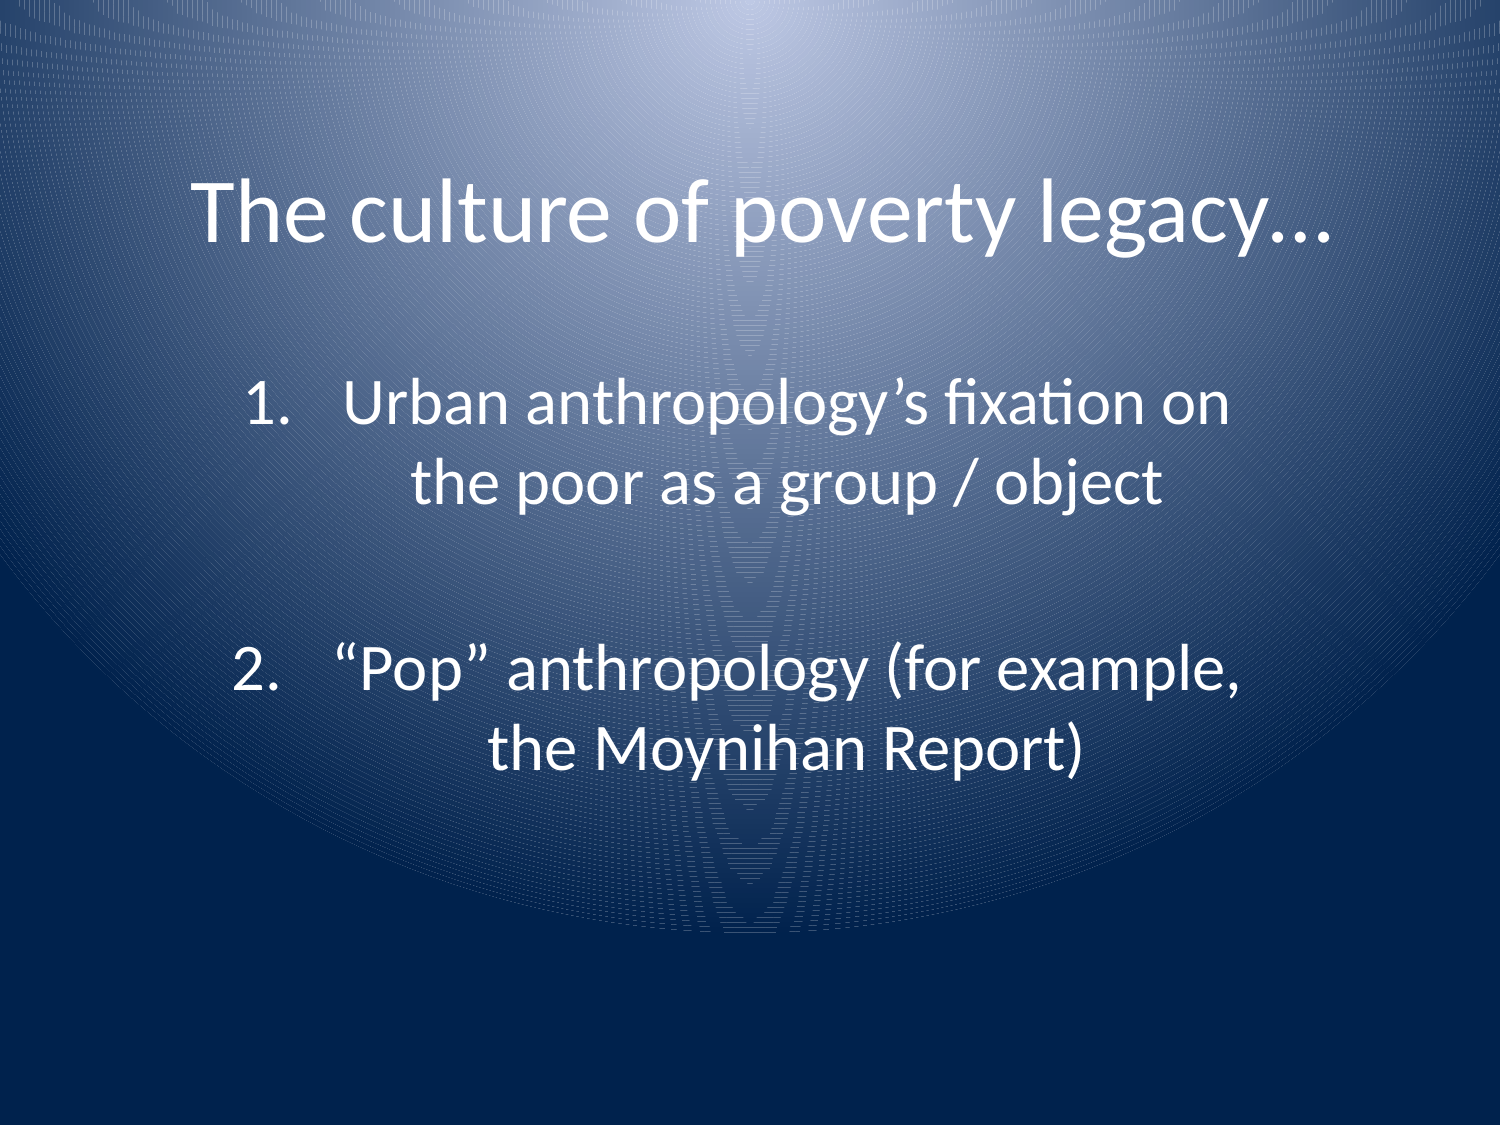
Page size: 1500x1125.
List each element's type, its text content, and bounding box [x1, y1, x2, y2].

title The culture of poverty legacy… [124, 112, 1401, 301]
subtitle Urban anthropology’s fixation on the poor as a group / object “Pop” anthropology (for example, the Moynihan Report) [212, 349, 1263, 638]
